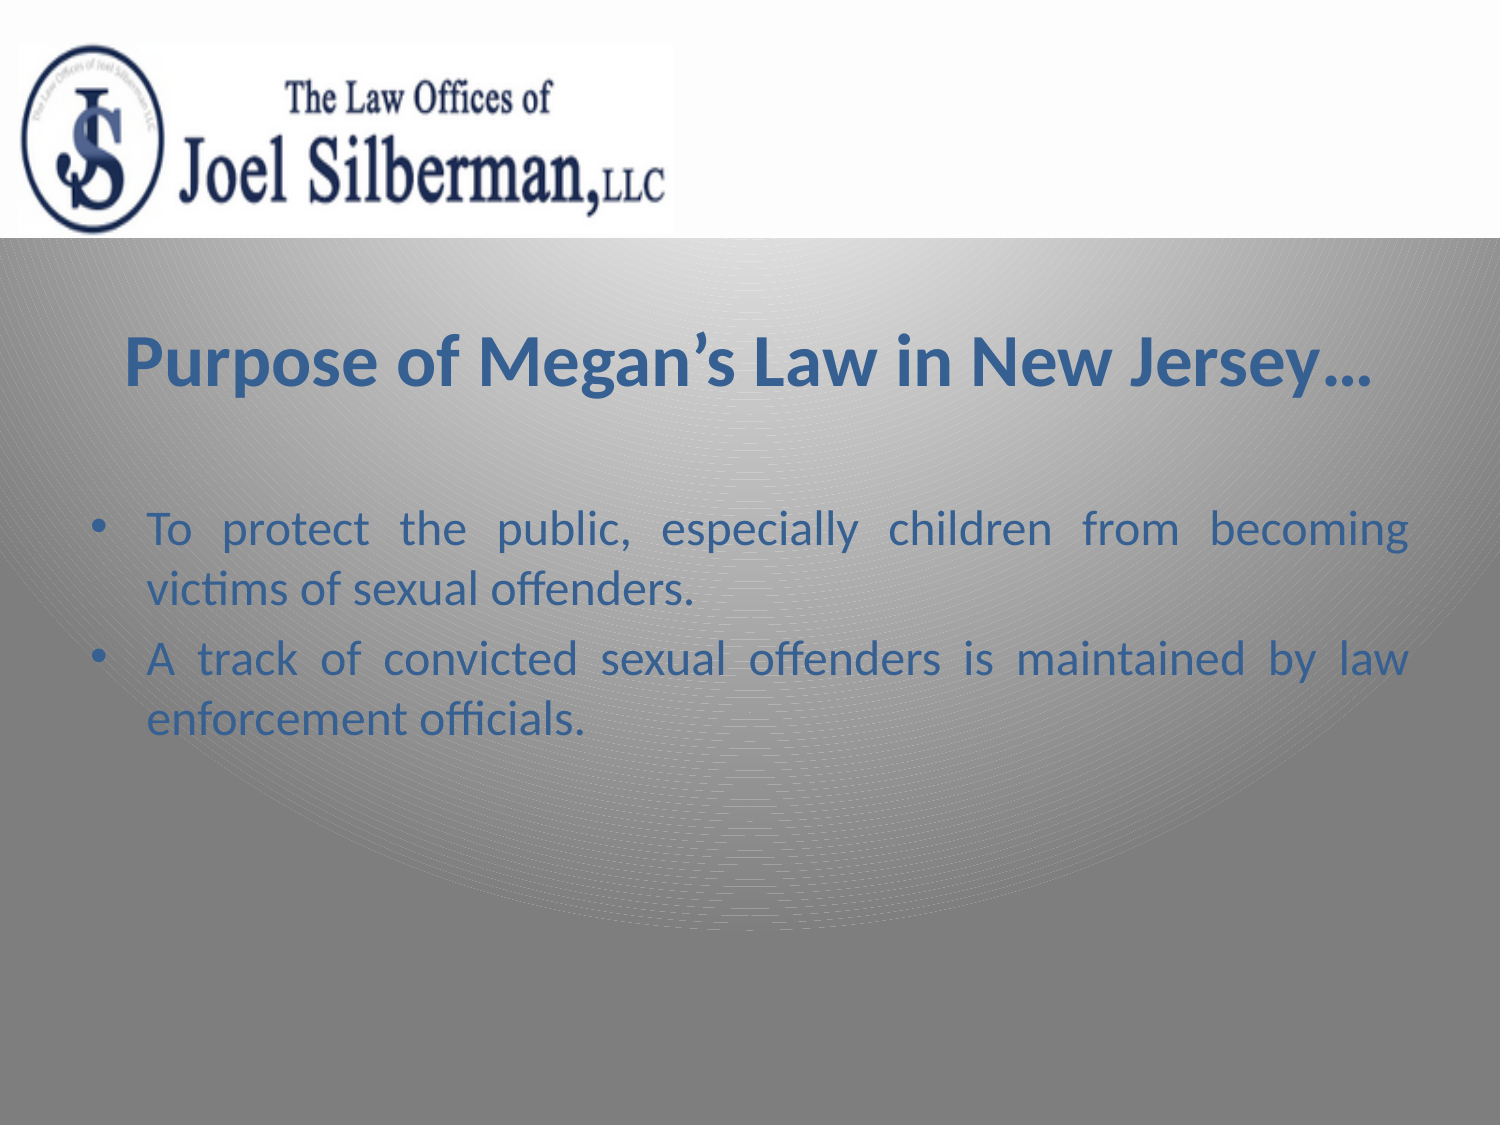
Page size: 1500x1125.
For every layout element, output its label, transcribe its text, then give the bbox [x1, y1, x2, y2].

title Purpose of Megan’s Law in New Jersey… [75, 262, 1425, 450]
picture [0, 0, 1500, 238]
list To protect the public, especially children from becoming victims of sexual offenders. A track of convicted sexual offenders is maintained by law enforcement officials. [75, 487, 1425, 1005]
